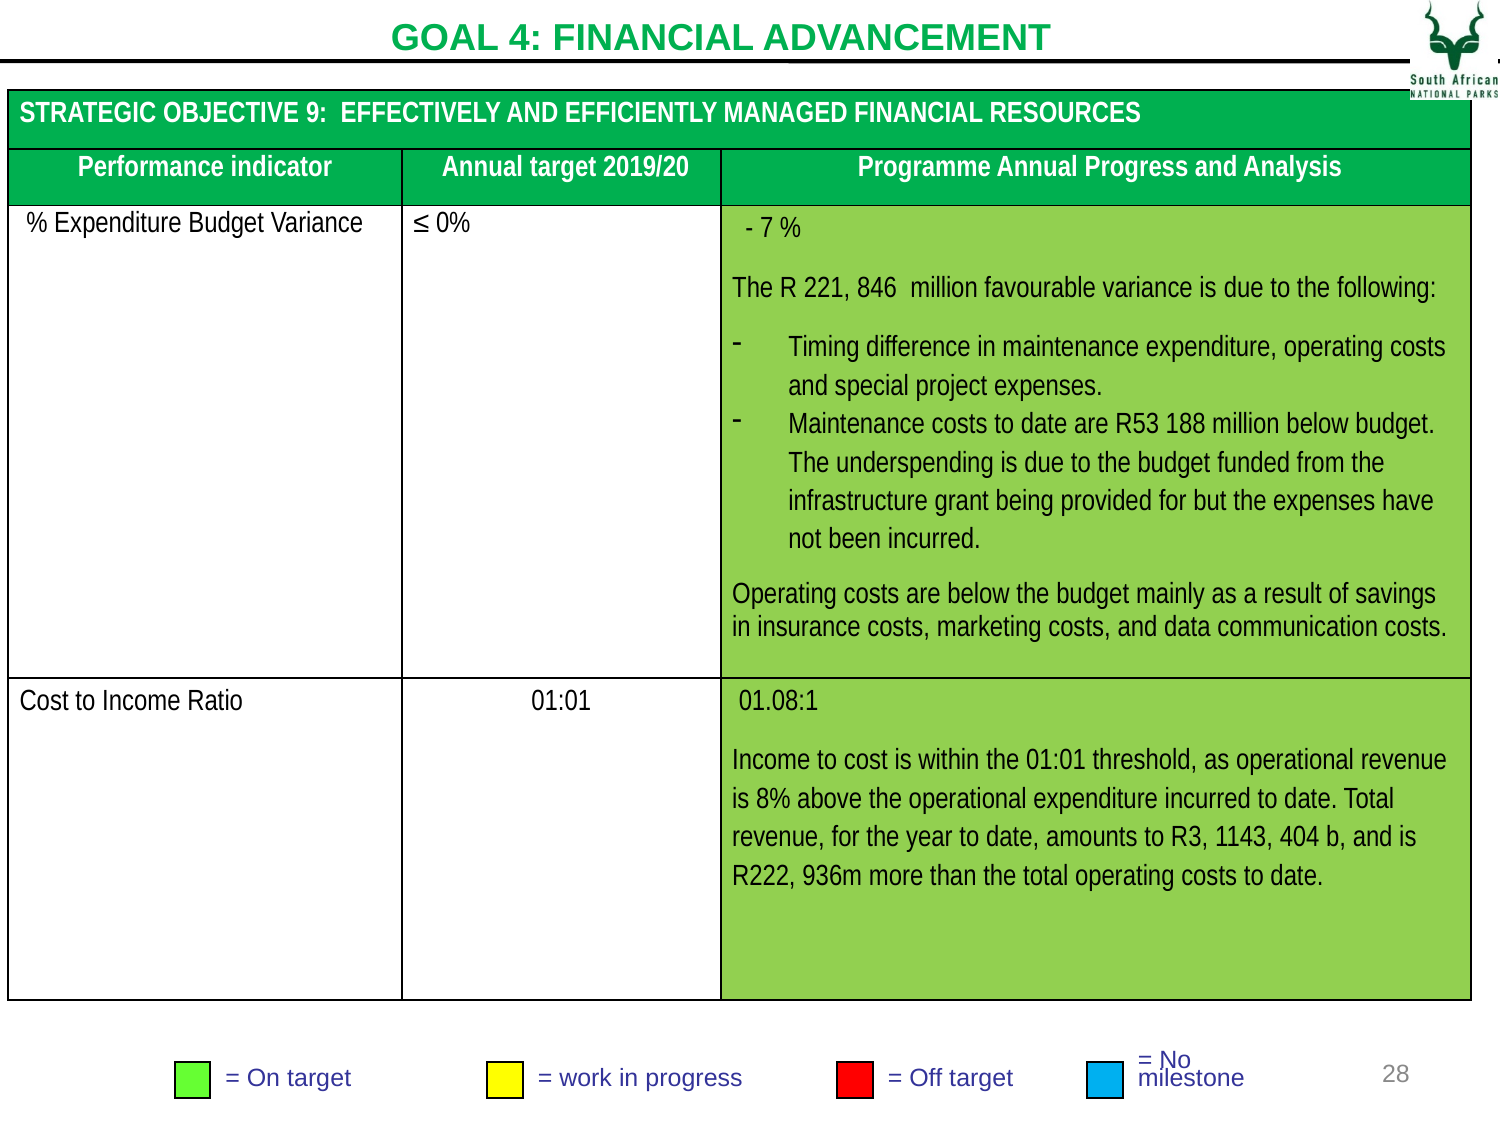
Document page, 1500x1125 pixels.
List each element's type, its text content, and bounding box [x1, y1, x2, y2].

picture [1410, 0, 1498, 101]
table_cell Programme Annual Progress and Analysis [722, 150, 1470, 205]
table_cell % Expenditure Budget Variance [9, 206, 401, 677]
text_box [174, 1062, 1124, 1099]
table_cell Performance indicator [9, 150, 401, 205]
table_cell Annual target 2019/20 [403, 150, 720, 205]
table_cell ≤ 0% [403, 206, 720, 677]
table_header STRATEGIC OBJECTIVE 9: EFFECTIVELY AND EFFICIENTLY MANAGED FINANCIAL RESOURCES [9, 91, 1470, 148]
title GOAL 4: FINANCIAL ADVANCEMENT [0, 2, 1406, 61]
table_cell Cost to Income Ratio [9, 679, 401, 999]
table_cell 01.08:1 Income to cost is within the 01:01 threshold, as operational revenue is 8% above the operational expenditure incurred to date. Total revenue, for the year to date, amounts to R3, 1143, 404 b, and is R222, 936m more than the total operating costs to date. [722, 679, 1470, 999]
table_cell 01:01 [403, 679, 720, 999]
table_cell - 7 % The R 221, 846 million favourable variance is due to the following: Timing difference in maintenance expenditure, operating costs and special project expenses. Maintenance costs to date are R53 188 million below budget. The underspending is due to the budget funded from the infrastructure grant being provided for but the expenses have not been incurred. Operating costs are below the budget mainly as a result of savings in insurance costs, marketing costs, and data communication costs. [722, 206, 1470, 677]
slide_number 28 [1074, 1042, 1425, 1103]
